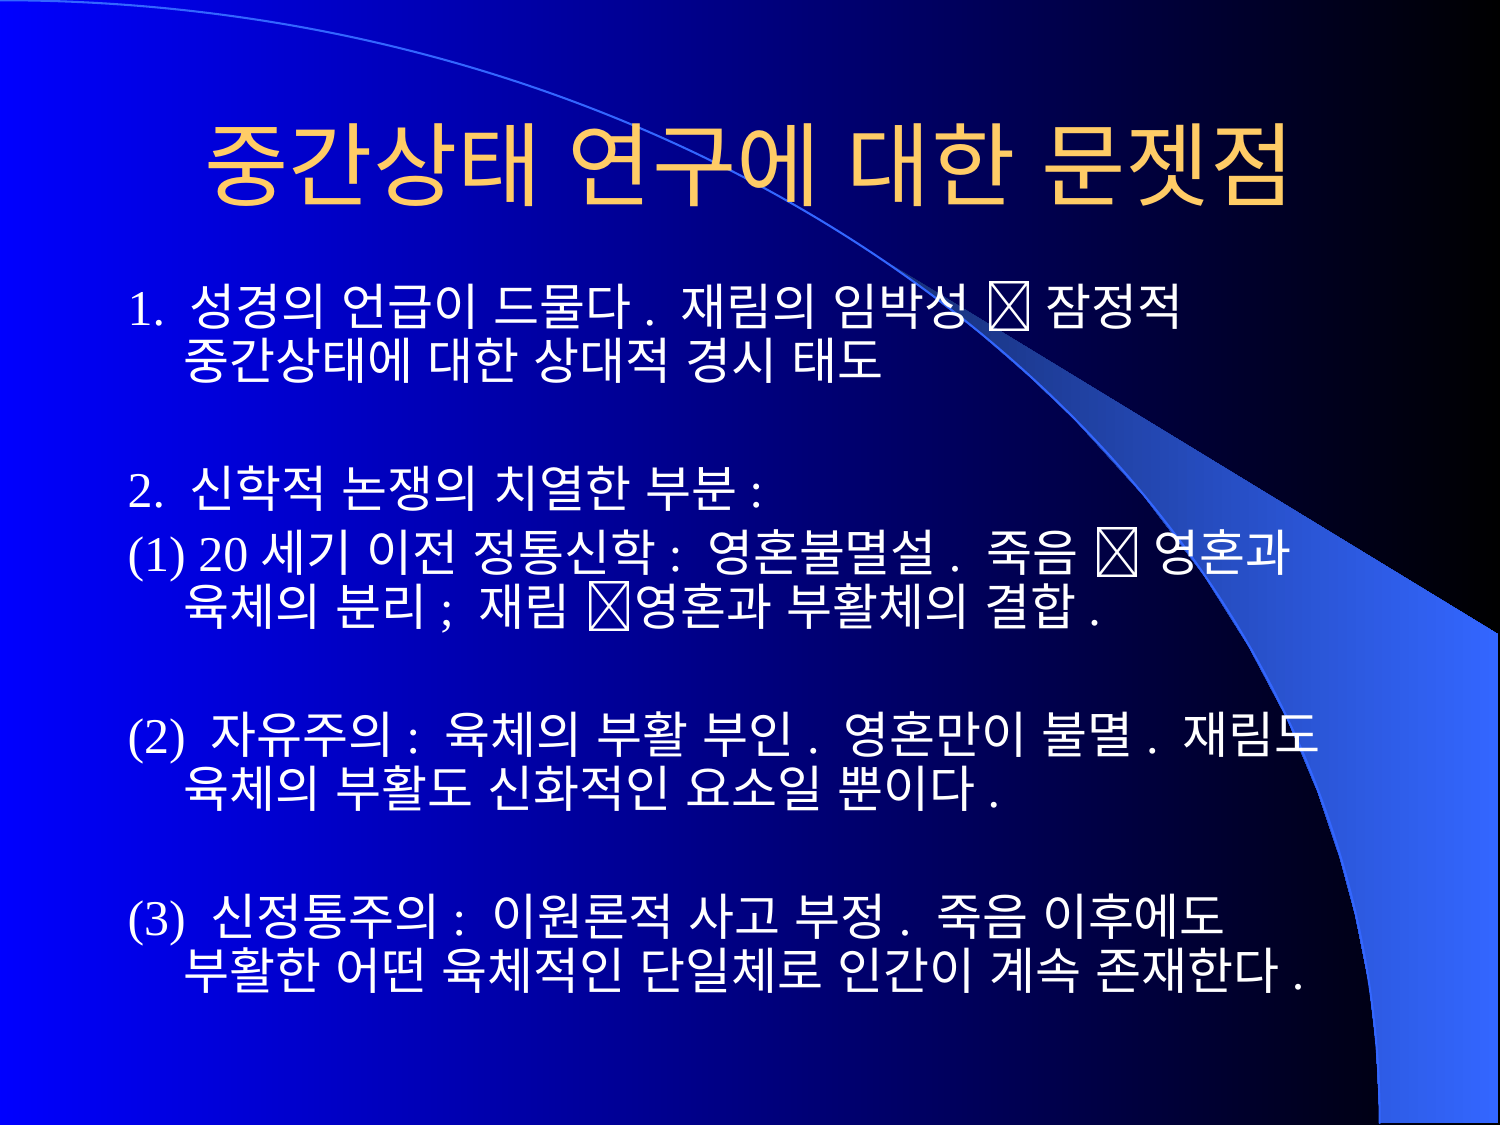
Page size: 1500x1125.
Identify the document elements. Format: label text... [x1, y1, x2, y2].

list 1. 성경의 언급이 드물다. 재림의 임박성  잠정적 중간상태에 대한 상대적 경시 태도 2. 신학적 논쟁의 치열한 부분: (1) 20세기 이전 정통신학: 영혼불멸설. 죽음  영혼과 육체의 분리; 재림 영혼과 부활체의 결합. (2) 자유주의: 육체의 부활 부인. 영혼만이 불멸. 재림도 육체의 부활도 신화적인 요소일 뿐이다. (3) 신정통주의: 이원론적 사고 부정. 죽음 이후에도 부활한 어떤 육체적인 단일체로 인간이 계속 존재한다. [112, 274, 1388, 1001]
title 중간상태 연구에 대한 문젯점 [112, 99, 1388, 226]
